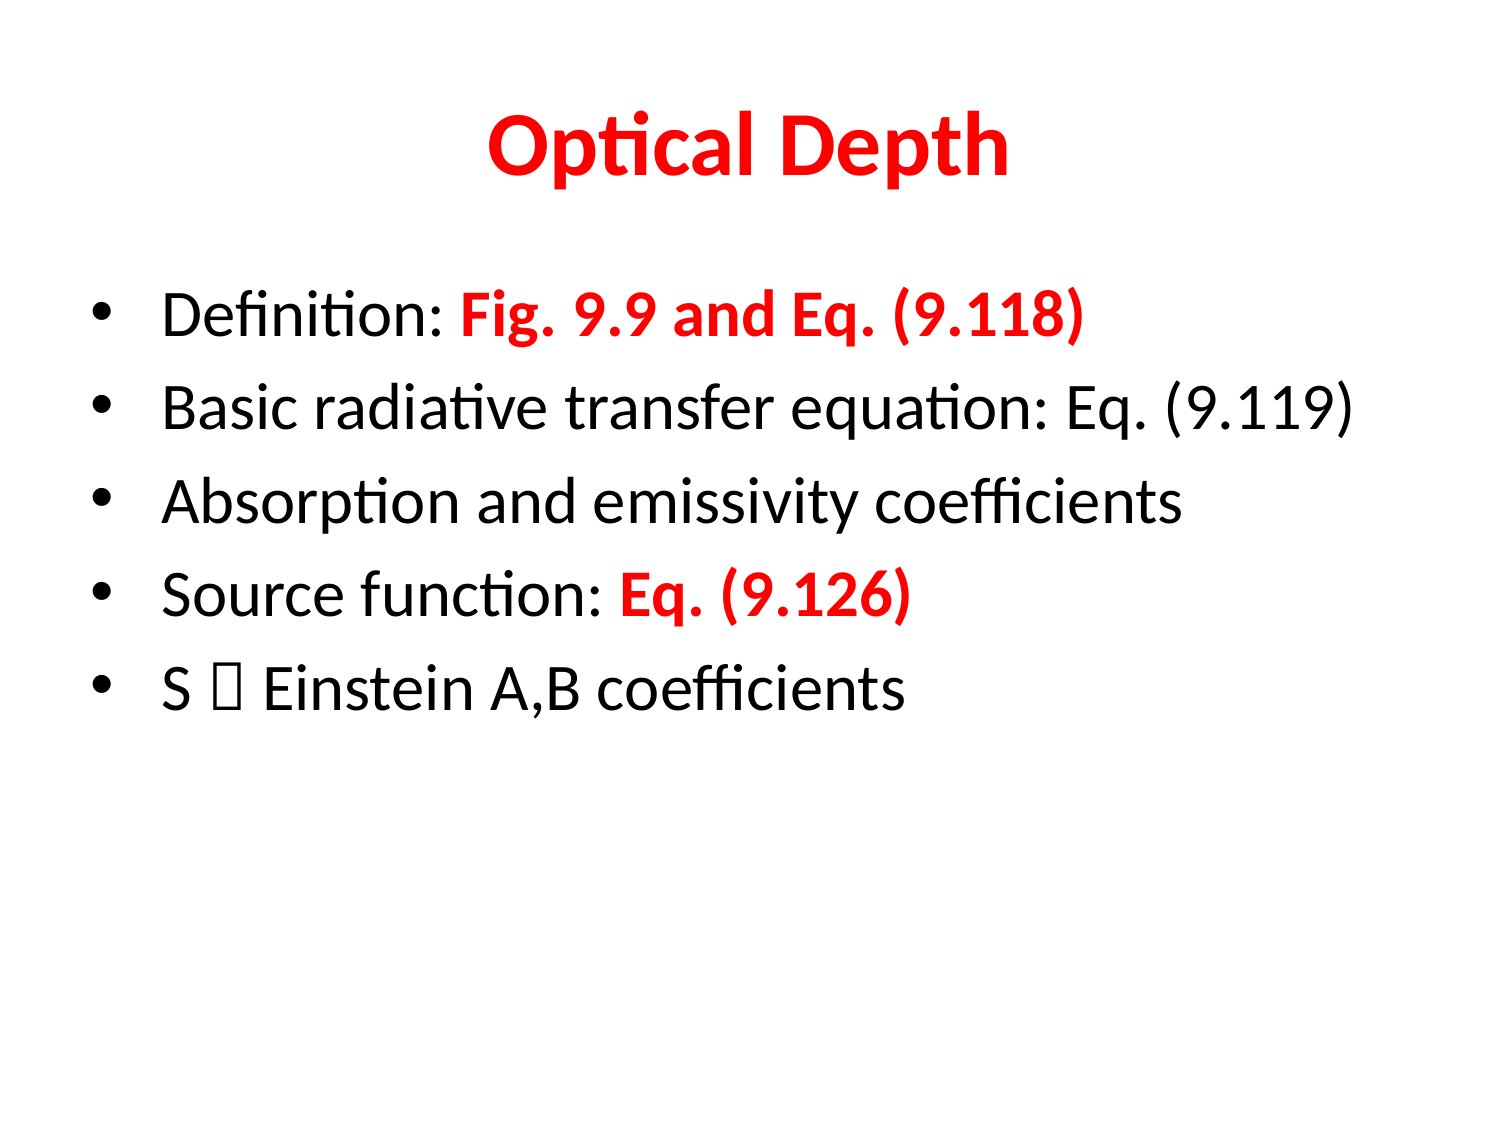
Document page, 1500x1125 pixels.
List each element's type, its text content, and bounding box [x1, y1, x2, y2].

list Definition: Fig. 9.9 and Eq. (9.118) Basic radiative transfer equation: Eq. (9.119) Absorption and emissivity coefficients Source function: Eq. (9.126) S  Einstein A,B coefficients [75, 262, 1425, 1005]
title Optical Depth [75, 45, 1425, 233]
